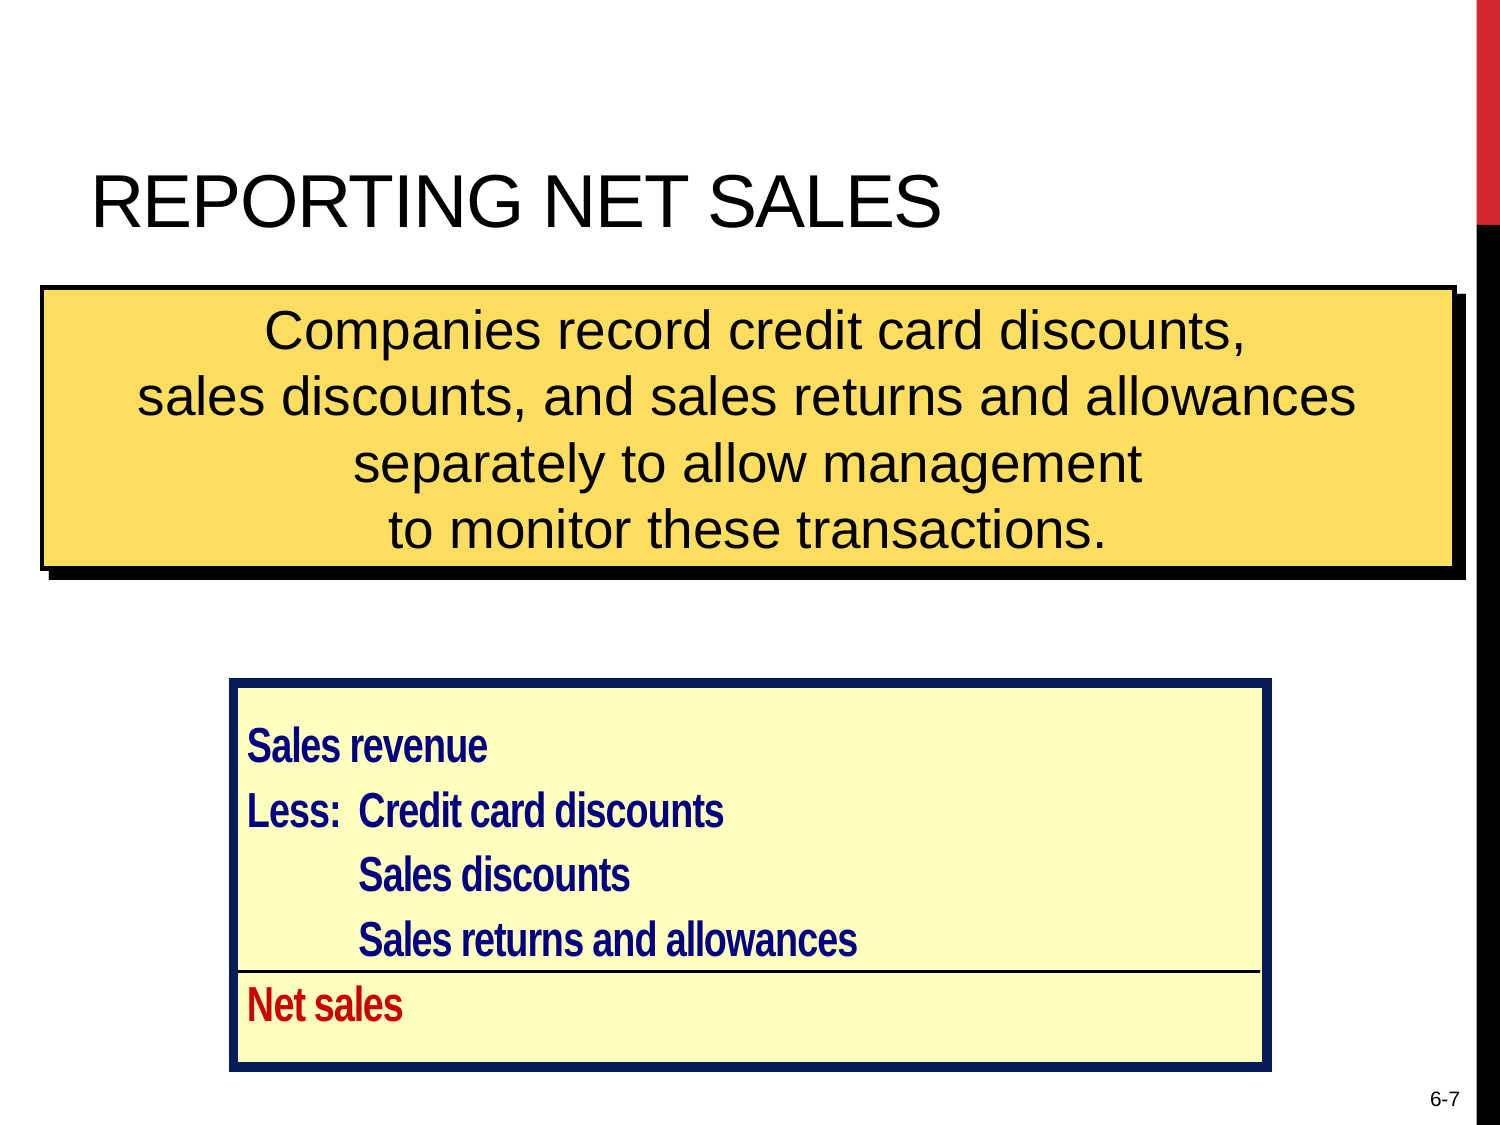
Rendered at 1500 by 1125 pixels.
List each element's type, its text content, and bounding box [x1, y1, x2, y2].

footer 6-7 [1200, 1078, 1475, 1125]
list Companies record credit card discounts, sales discounts, and sales returns and allowances separately to allow management to monitor these transactions. [41, 287, 1455, 569]
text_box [237, 686, 1263, 1063]
title Reporting Net Sales [75, 24, 1450, 250]
